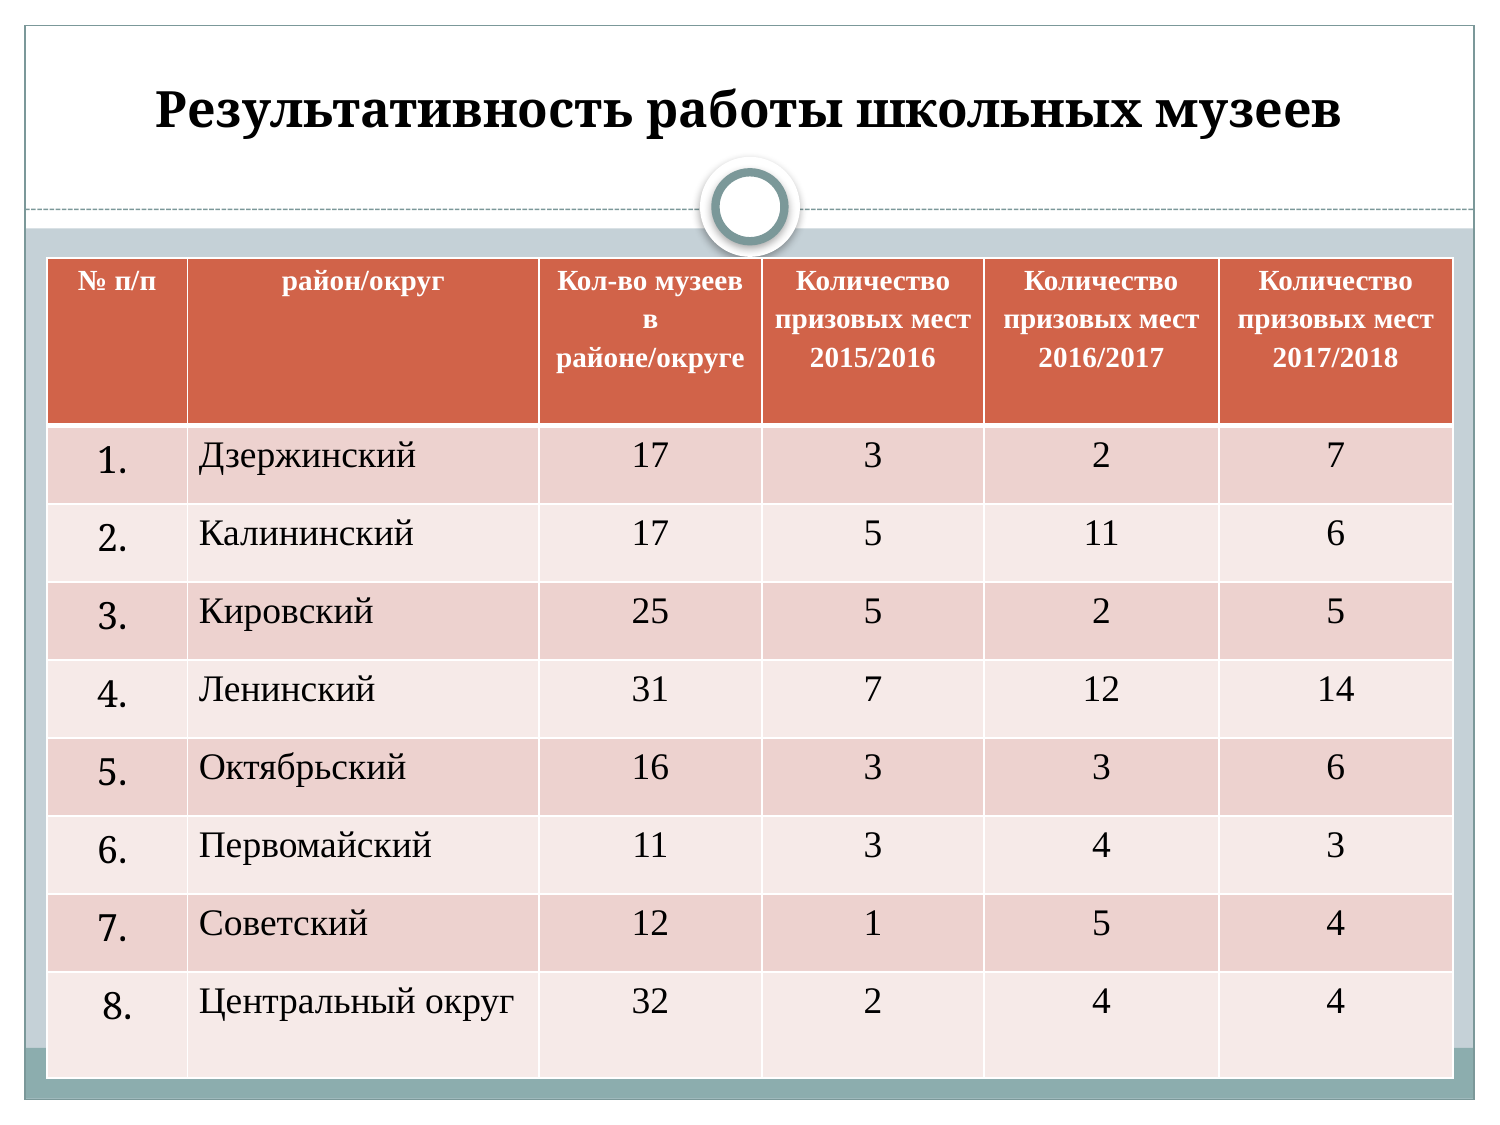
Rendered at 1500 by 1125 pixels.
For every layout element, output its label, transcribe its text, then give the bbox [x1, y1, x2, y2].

table_cell 5. [48, 739, 187, 815]
table_cell 5 [763, 583, 983, 659]
table_cell Октябрьский [188, 739, 538, 815]
table_cell 2 [985, 428, 1218, 503]
table_cell 7 [1220, 428, 1452, 503]
table_cell 3 [763, 428, 983, 503]
table_header район/округ [188, 259, 538, 423]
table_cell 1 [763, 895, 983, 971]
table_cell 3 [985, 739, 1218, 815]
table_cell Ленинский [188, 661, 538, 737]
table_cell 4 [1220, 973, 1452, 1077]
table_cell 31 [540, 661, 761, 737]
table_cell 16 [540, 739, 761, 815]
table_cell 4 [985, 973, 1218, 1077]
table_cell 6 [1220, 505, 1452, 581]
table_cell 5 [763, 505, 983, 581]
table_header Количество призовых мест 2015/2016 [763, 259, 983, 423]
table_cell 2 [763, 973, 983, 1077]
table_cell 7 [763, 661, 983, 737]
table_cell 11 [985, 505, 1218, 581]
table_cell Первомайский [188, 817, 538, 893]
table_header Кол-во музеев в районе/округе [540, 259, 761, 423]
table_cell Центральный округ [188, 973, 538, 1077]
table_cell 6. [48, 817, 187, 893]
table_cell 6 [1220, 739, 1452, 815]
table_cell 4. [48, 661, 187, 737]
table_cell 8. [48, 973, 187, 1077]
table_cell 2. [48, 505, 187, 581]
table_cell 1. [48, 428, 187, 503]
table_cell 11 [540, 817, 761, 893]
table_cell 32 [540, 973, 761, 1077]
table_cell 3 [763, 739, 983, 815]
table_cell 4 [985, 817, 1218, 893]
table_header № п/п [48, 259, 187, 423]
table_cell Кировский [188, 583, 538, 659]
table_cell 25 [540, 583, 761, 659]
table_cell 12 [540, 895, 761, 971]
table_header Количество призовых мест 2016/2017 [985, 259, 1218, 423]
table_cell 17 [540, 428, 761, 503]
table_cell 5 [1220, 583, 1452, 659]
table_cell Калининский [188, 505, 538, 581]
table_cell 4 [1220, 895, 1452, 971]
table_cell 3. [48, 583, 187, 659]
table_cell 7. [48, 895, 187, 971]
table_cell Дзержинский [188, 428, 538, 503]
table_header Количество призовых мест 2017/2018 [1220, 259, 1452, 423]
table_cell 14 [1220, 661, 1452, 737]
text_box Результативность работы школьных музеев [140, 70, 1371, 145]
table_cell 3 [763, 817, 983, 893]
table_cell Советский [188, 895, 538, 971]
table_cell 3 [1220, 817, 1452, 893]
table_cell 12 [985, 661, 1218, 737]
table_cell 17 [540, 505, 761, 581]
table_cell 5 [985, 895, 1218, 971]
table_cell 2 [985, 583, 1218, 659]
